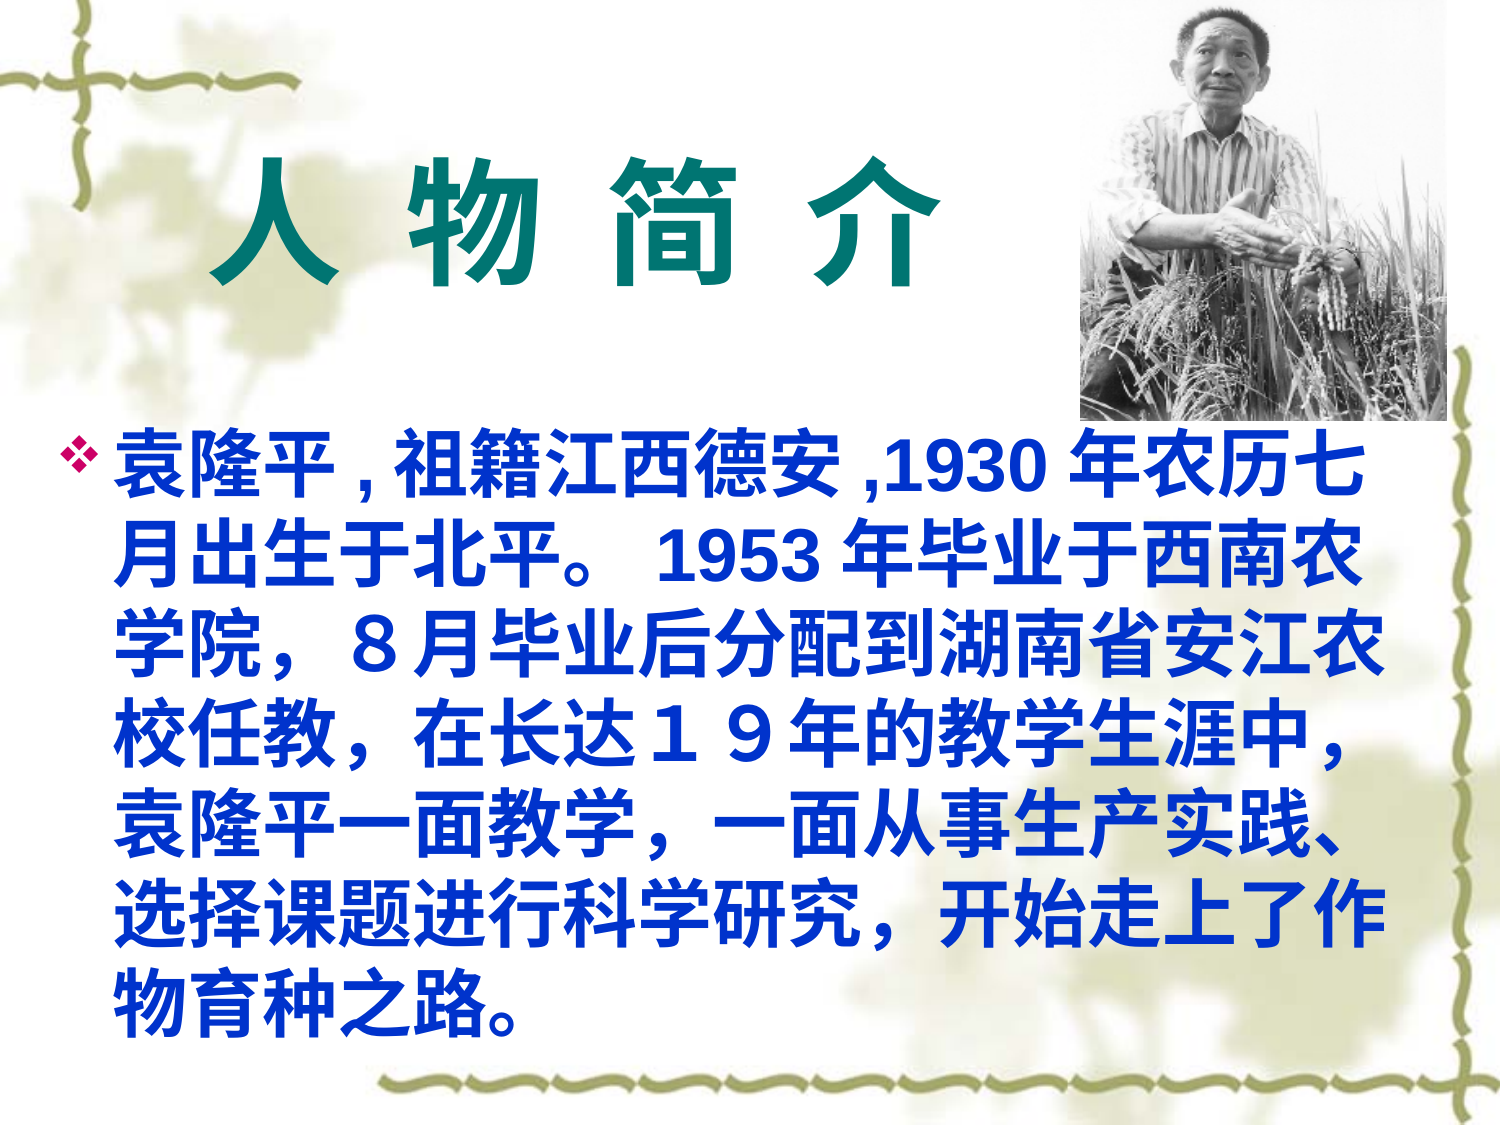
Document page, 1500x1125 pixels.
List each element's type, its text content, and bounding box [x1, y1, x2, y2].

title 人 物 简 介 [52, 125, 1080, 314]
picture [0, 0, 1500, 1125]
list 袁隆平,祖籍江西德安,1930年农历七月出生于北平。1953年毕业于西南农学院，８月毕业后分配到湖南省安江农校任教，在长达１９年的教学生涯中，袁隆平一面教学，一面从事生产实践、选择课题进行科学研究，开始走上了作物育种之路。 [40, 408, 1443, 1061]
